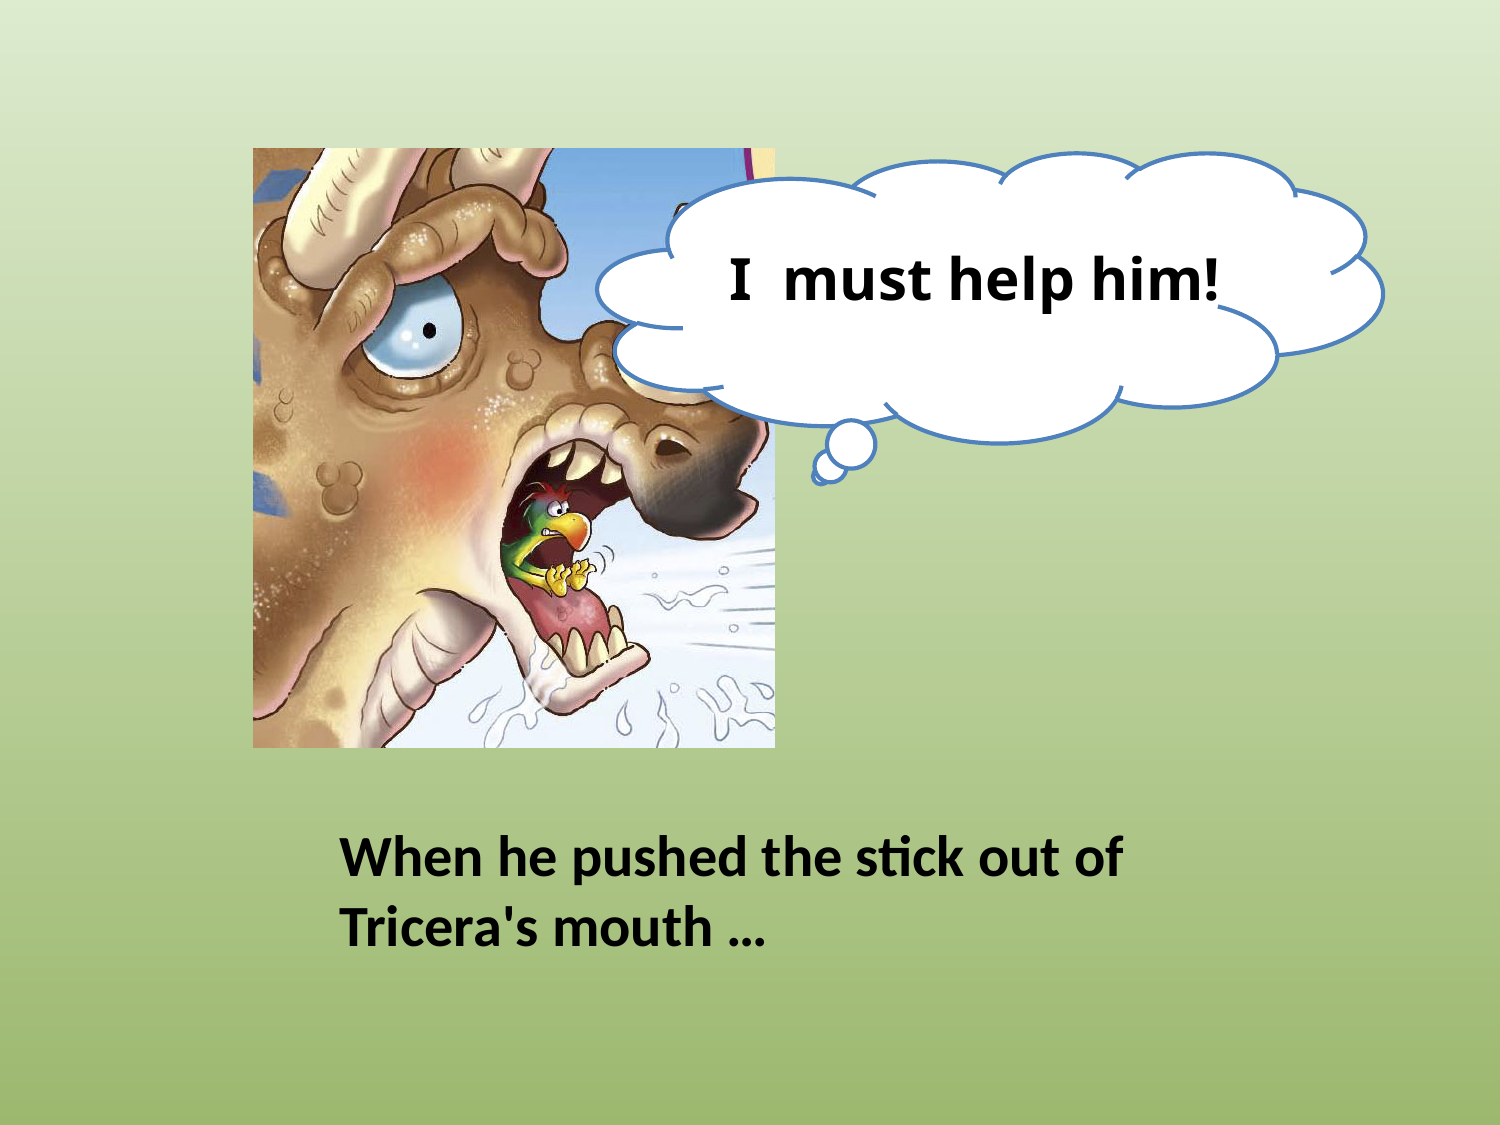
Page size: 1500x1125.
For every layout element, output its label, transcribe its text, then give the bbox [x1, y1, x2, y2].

text_box When he pushed the stick out of Tricera's mouth … [324, 810, 1243, 966]
picture [253, 148, 775, 748]
text_box [779, 151, 1368, 234]
text_box [779, 320, 1375, 487]
text_box I must help him! [779, 234, 1448, 320]
